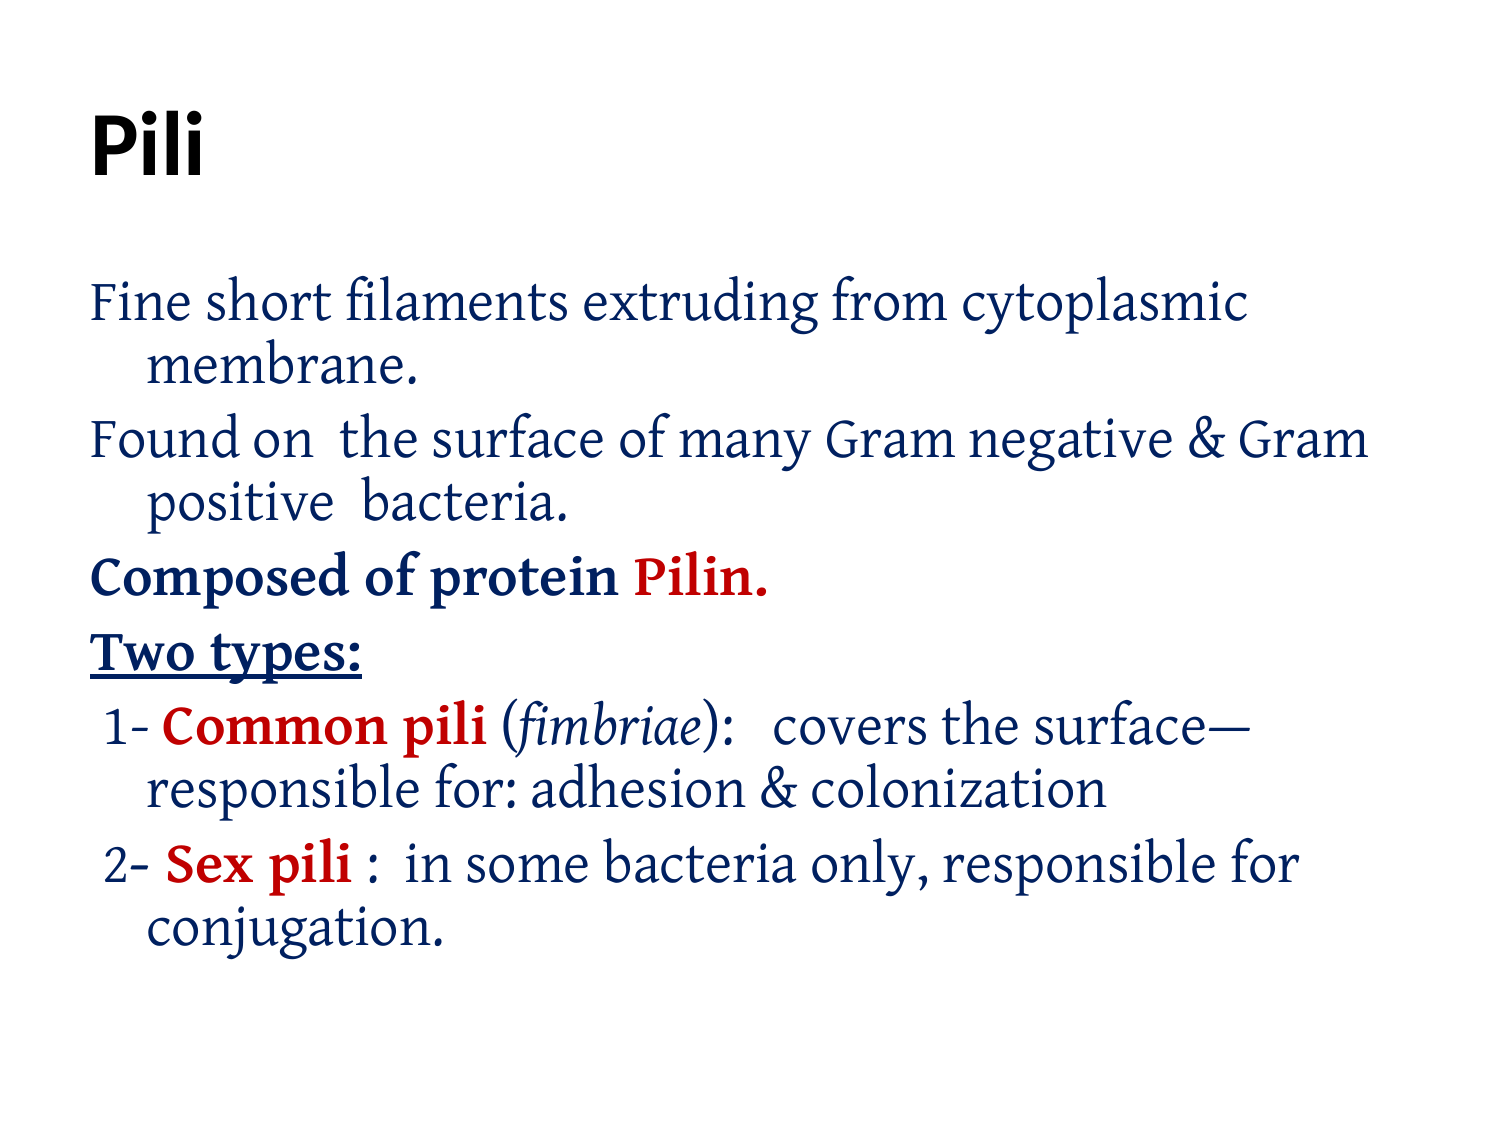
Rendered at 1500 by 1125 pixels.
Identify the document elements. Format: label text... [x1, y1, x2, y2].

title Pili [75, 45, 1425, 233]
list Fine short filaments extruding from cytoplasmic membrane. Found on the surface of many Gram negative & Gram positive bacteria. Composed of protein Pilin. Two types: 1- Common pili (fimbriae): covers the surface— responsible for: adhesion & colonization 2- Sex pili : in some bacteria only, responsible for conjugation. [75, 262, 1425, 1005]
